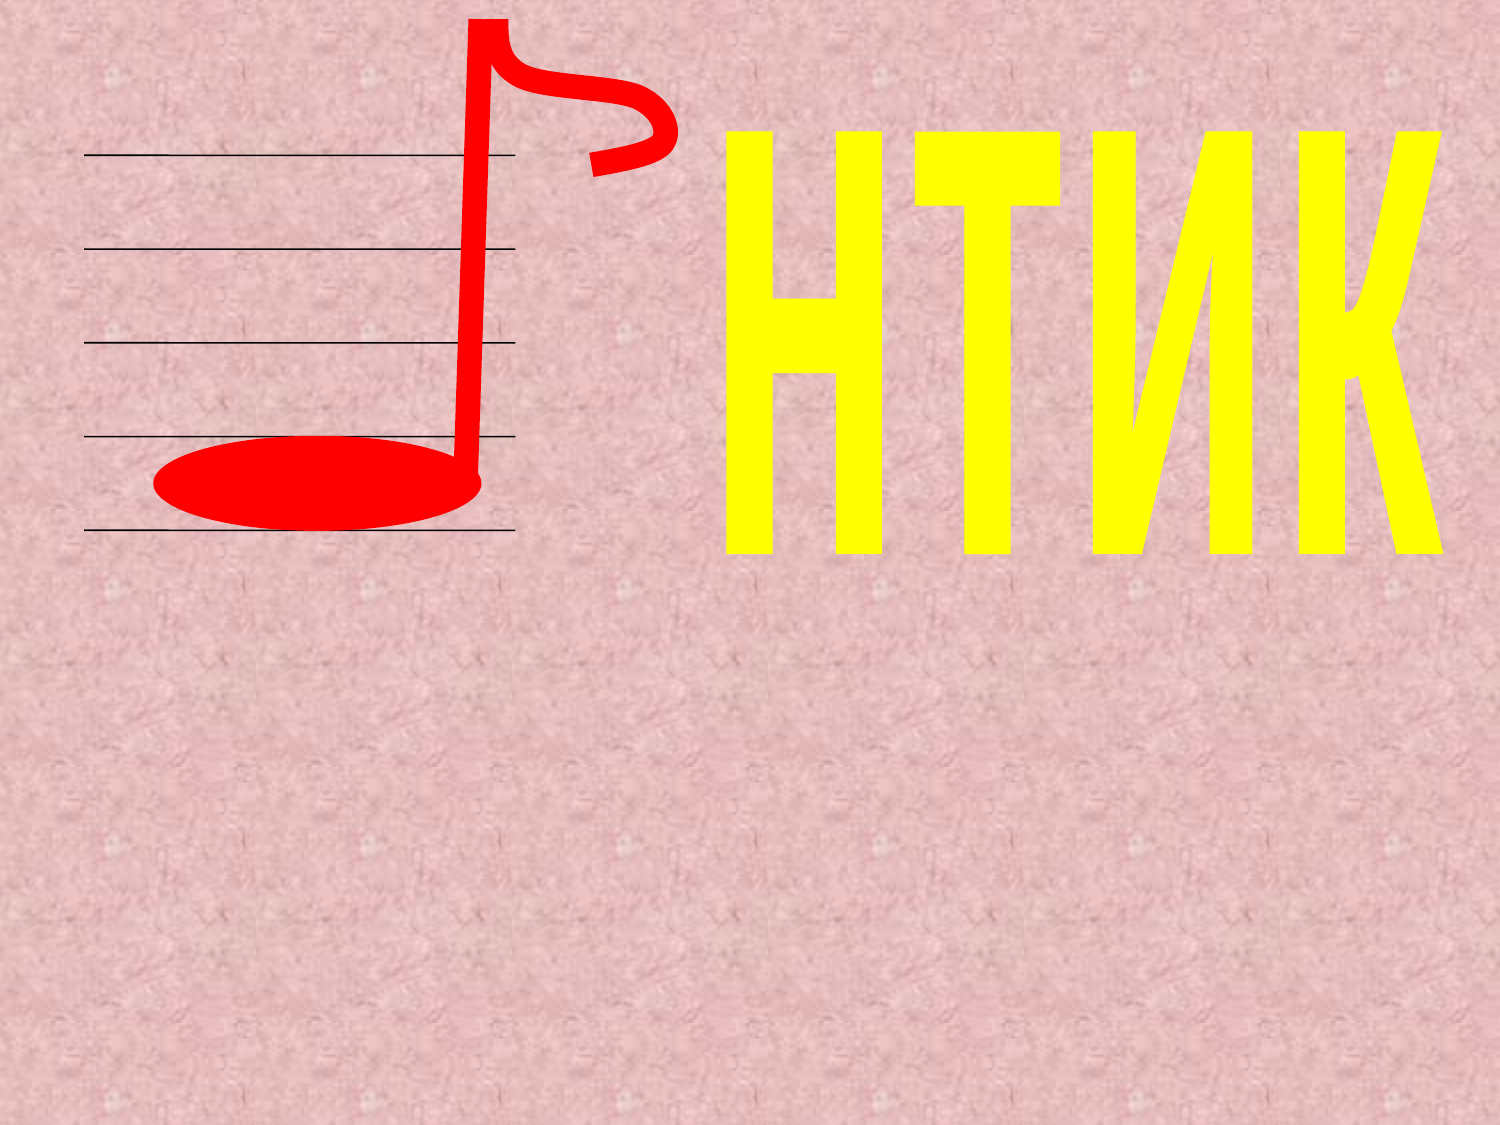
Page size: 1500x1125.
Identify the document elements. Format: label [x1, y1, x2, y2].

text_box [83, 154, 148, 531]
picture [0, 0, 1500, 1125]
text_box [153, 18, 671, 531]
